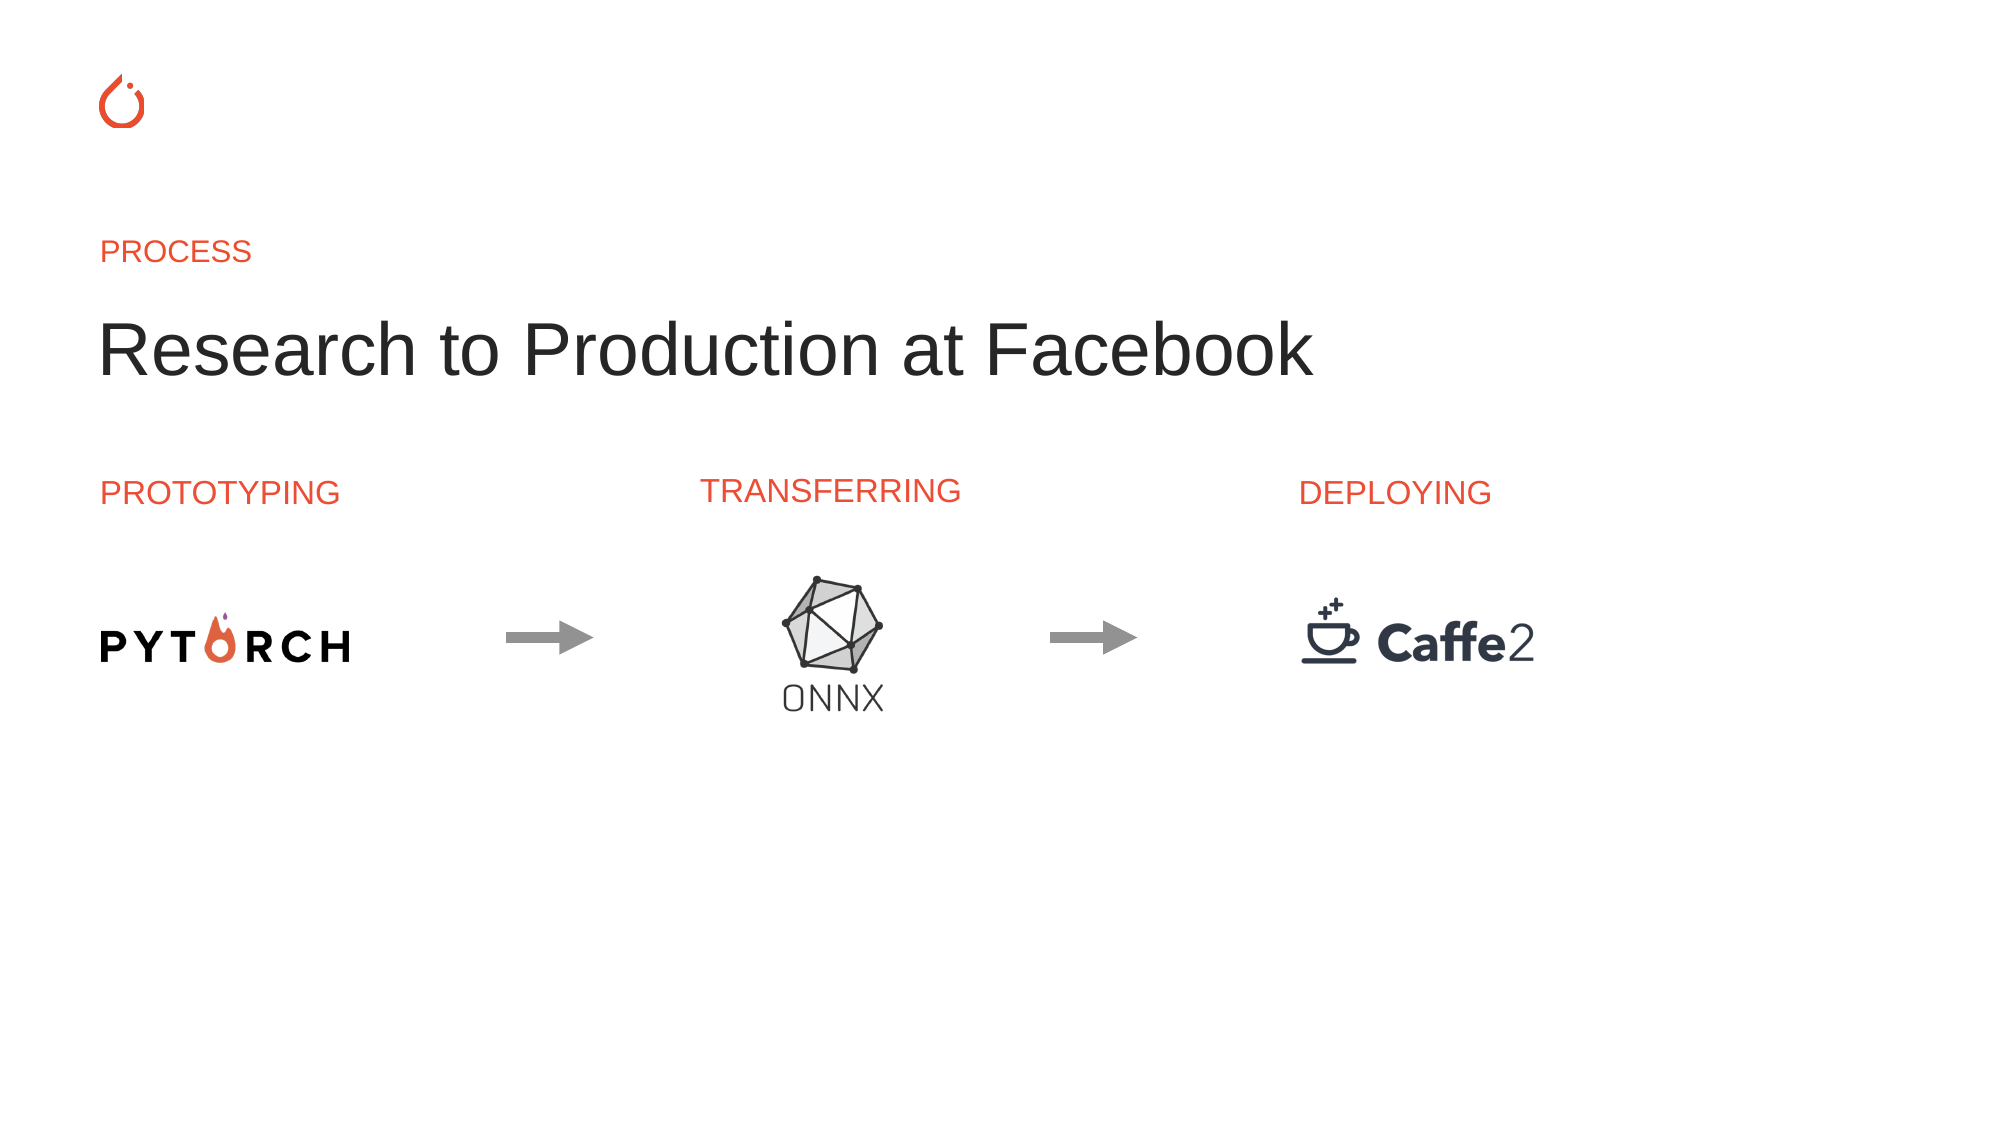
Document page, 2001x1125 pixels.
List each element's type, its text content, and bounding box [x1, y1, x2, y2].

text_box PROCESS [99, 231, 1000, 319]
text_box DEPLOYING [1298, 471, 1779, 525]
picture [1298, 575, 1536, 701]
picture [766, 572, 887, 719]
text_box Research to Production at Facebook [97, 299, 1900, 482]
text_box TRANSFERRING [699, 469, 1180, 525]
text_box PROTOTYPING [99, 471, 580, 525]
picture [101, 612, 350, 663]
picture [99, 74, 144, 128]
